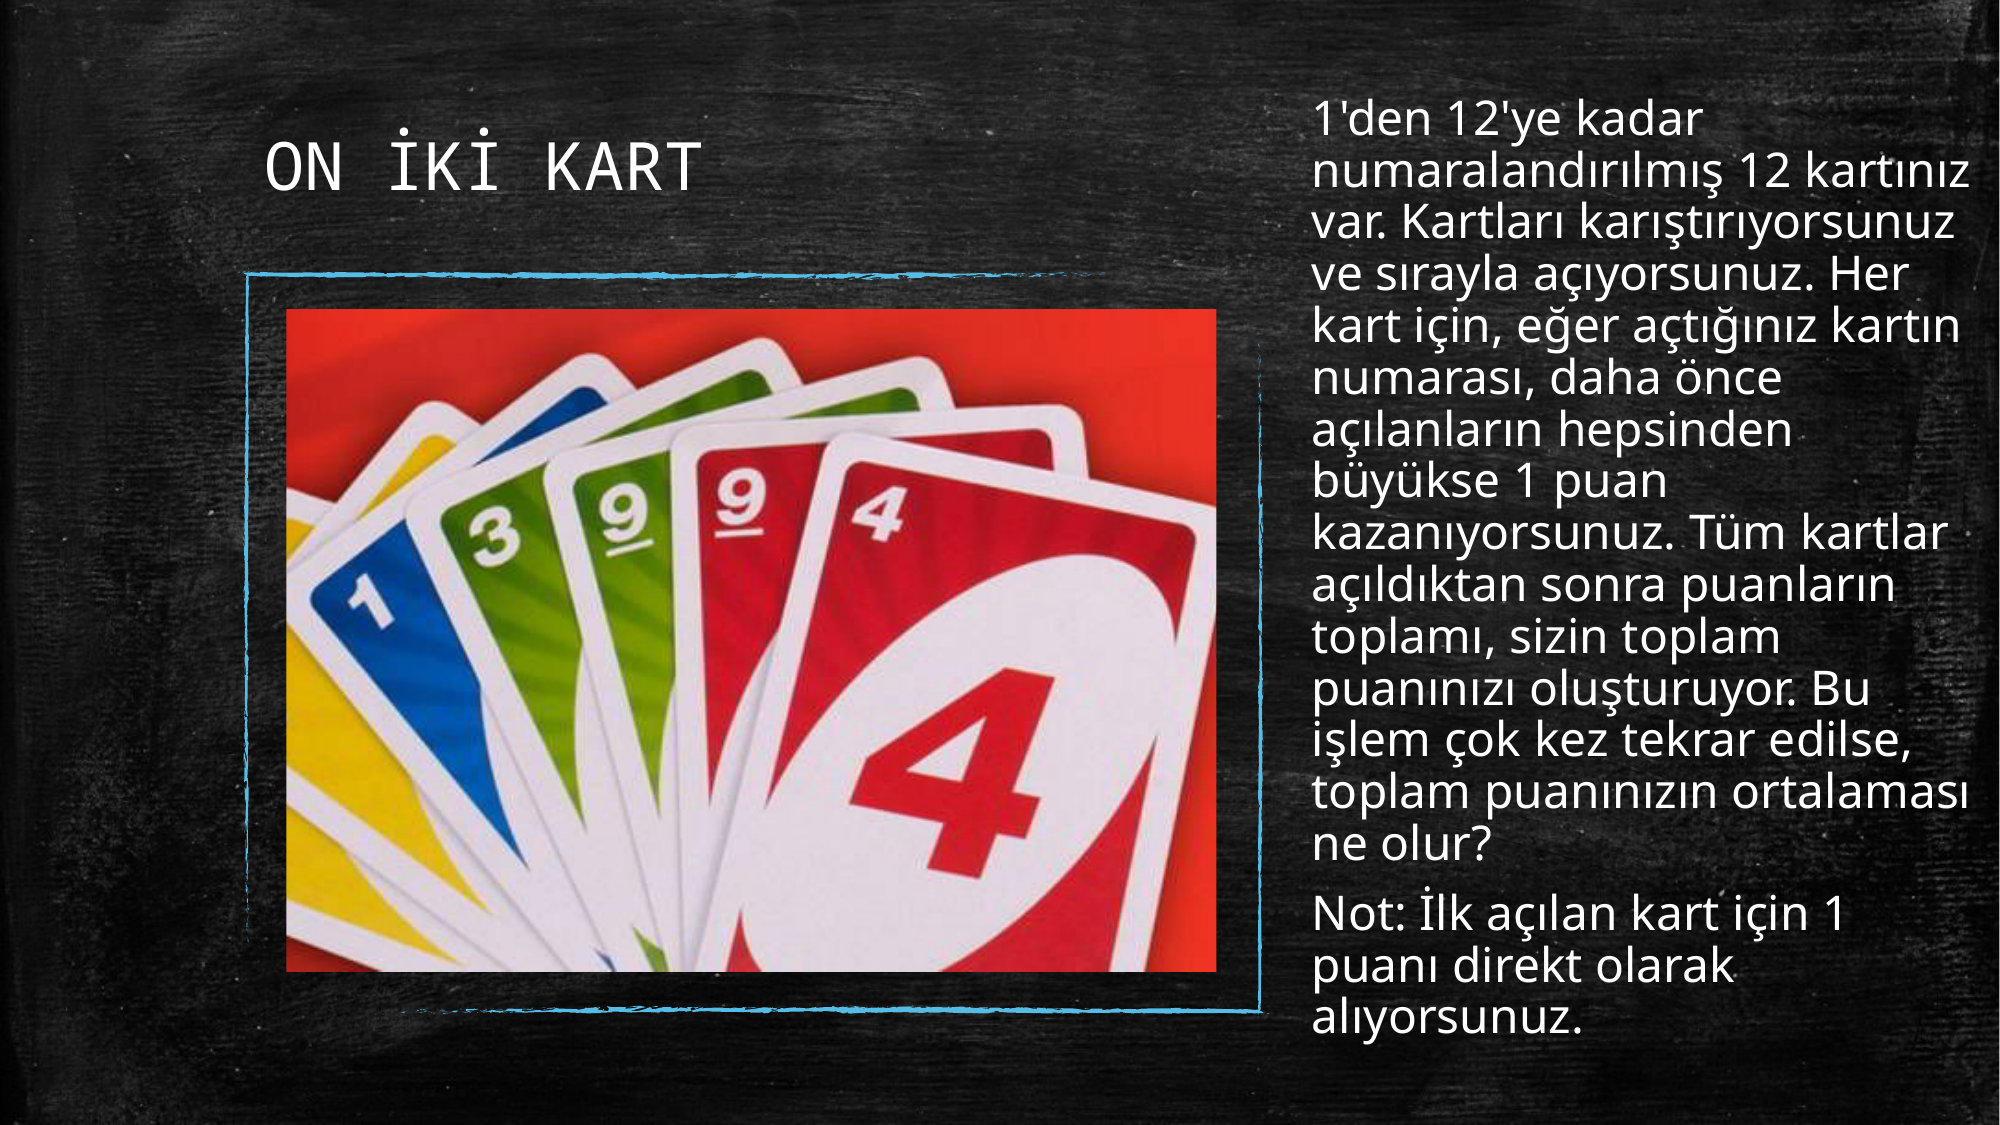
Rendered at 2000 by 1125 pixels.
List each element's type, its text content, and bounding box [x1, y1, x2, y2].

title ON İKİ KART [249, 45, 1750, 213]
list 1'den 12'ye kadar numaralandırılmış 12 kartınız var. Kartları karıştırıyorsunuz ve sırayla açıyorsunuz. Her kart için, eğer açtığınız kartın numarası, daha önce açılanların hepsinden büyükse 1 puan kazanıyorsunuz. Tüm kartlar açıldıktan sonra puanların toplamı, sizin toplam puanınızı oluşturuyor. Bu işlem çok kez tekrar edilse, toplam puanınızın ortalaması ne olur? Not: İlk açılan kart için 1 puanı direkt olarak alıyorsunuz. [1296, 51, 1991, 1052]
picture [286, 309, 1217, 973]
